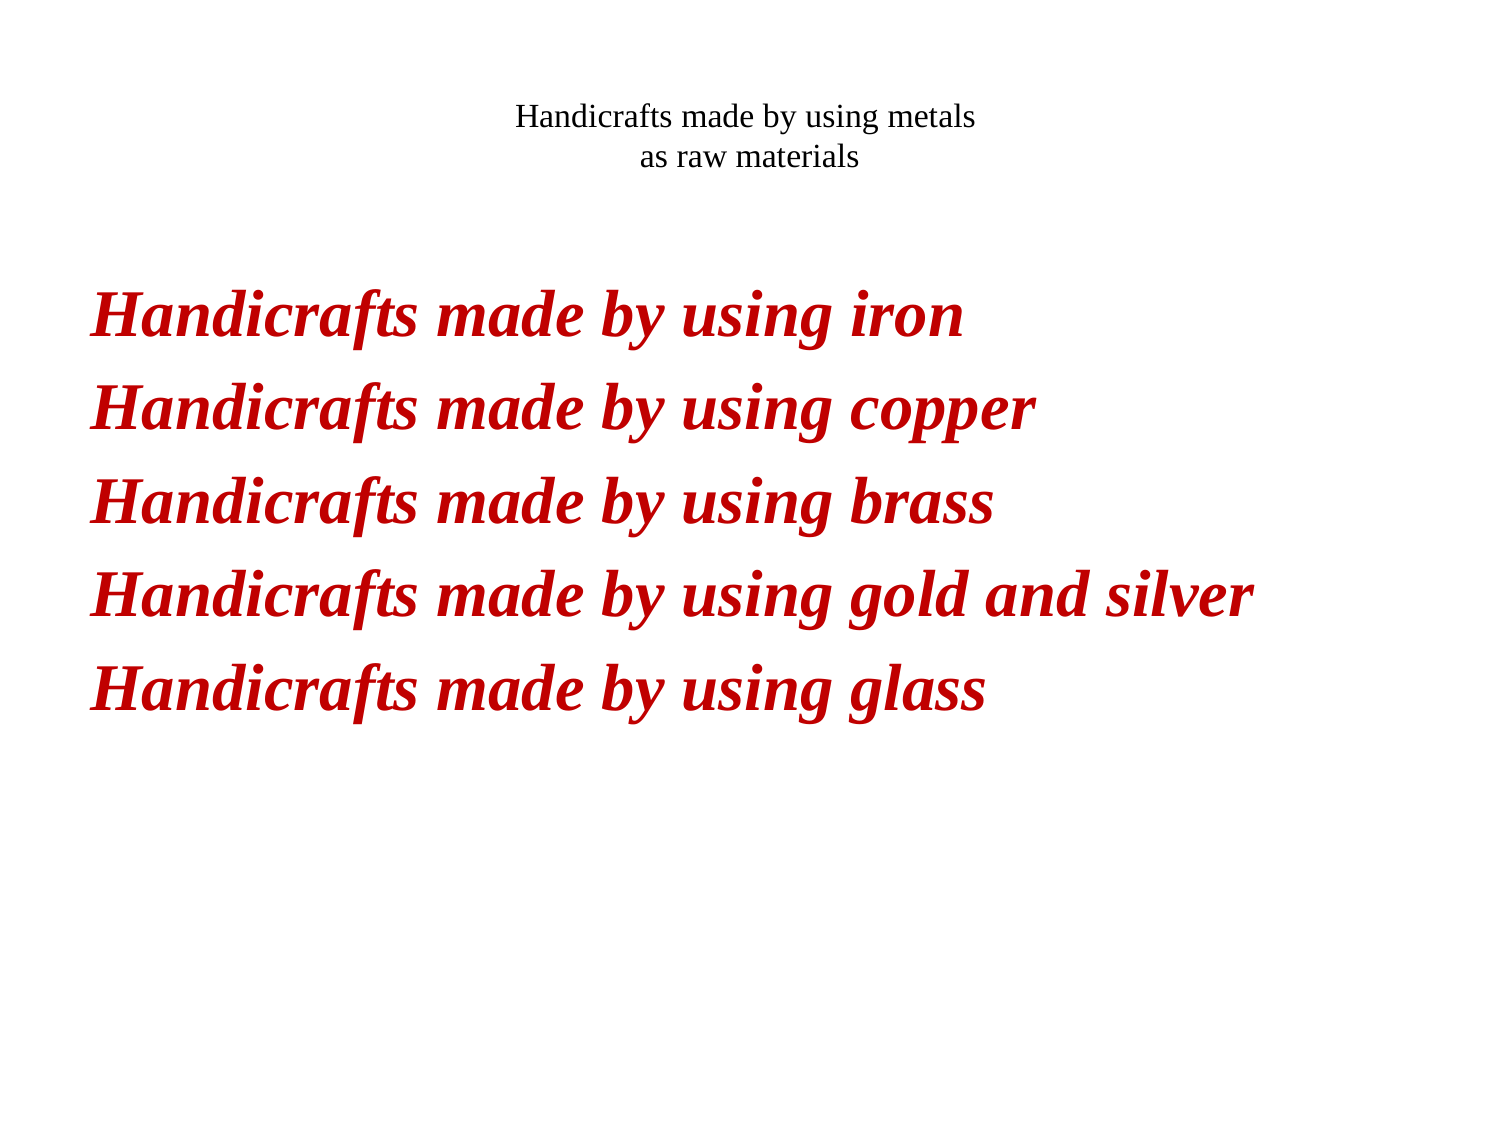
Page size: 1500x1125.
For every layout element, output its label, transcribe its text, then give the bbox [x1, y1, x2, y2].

title Handicrafts made by using metals as raw materials [75, 45, 1425, 233]
list Handicrafts made by using iron Handicrafts made by using copper Handicrafts made by using brass Handicrafts made by using gold and silver Handicrafts made by using glass [75, 262, 1425, 1005]
